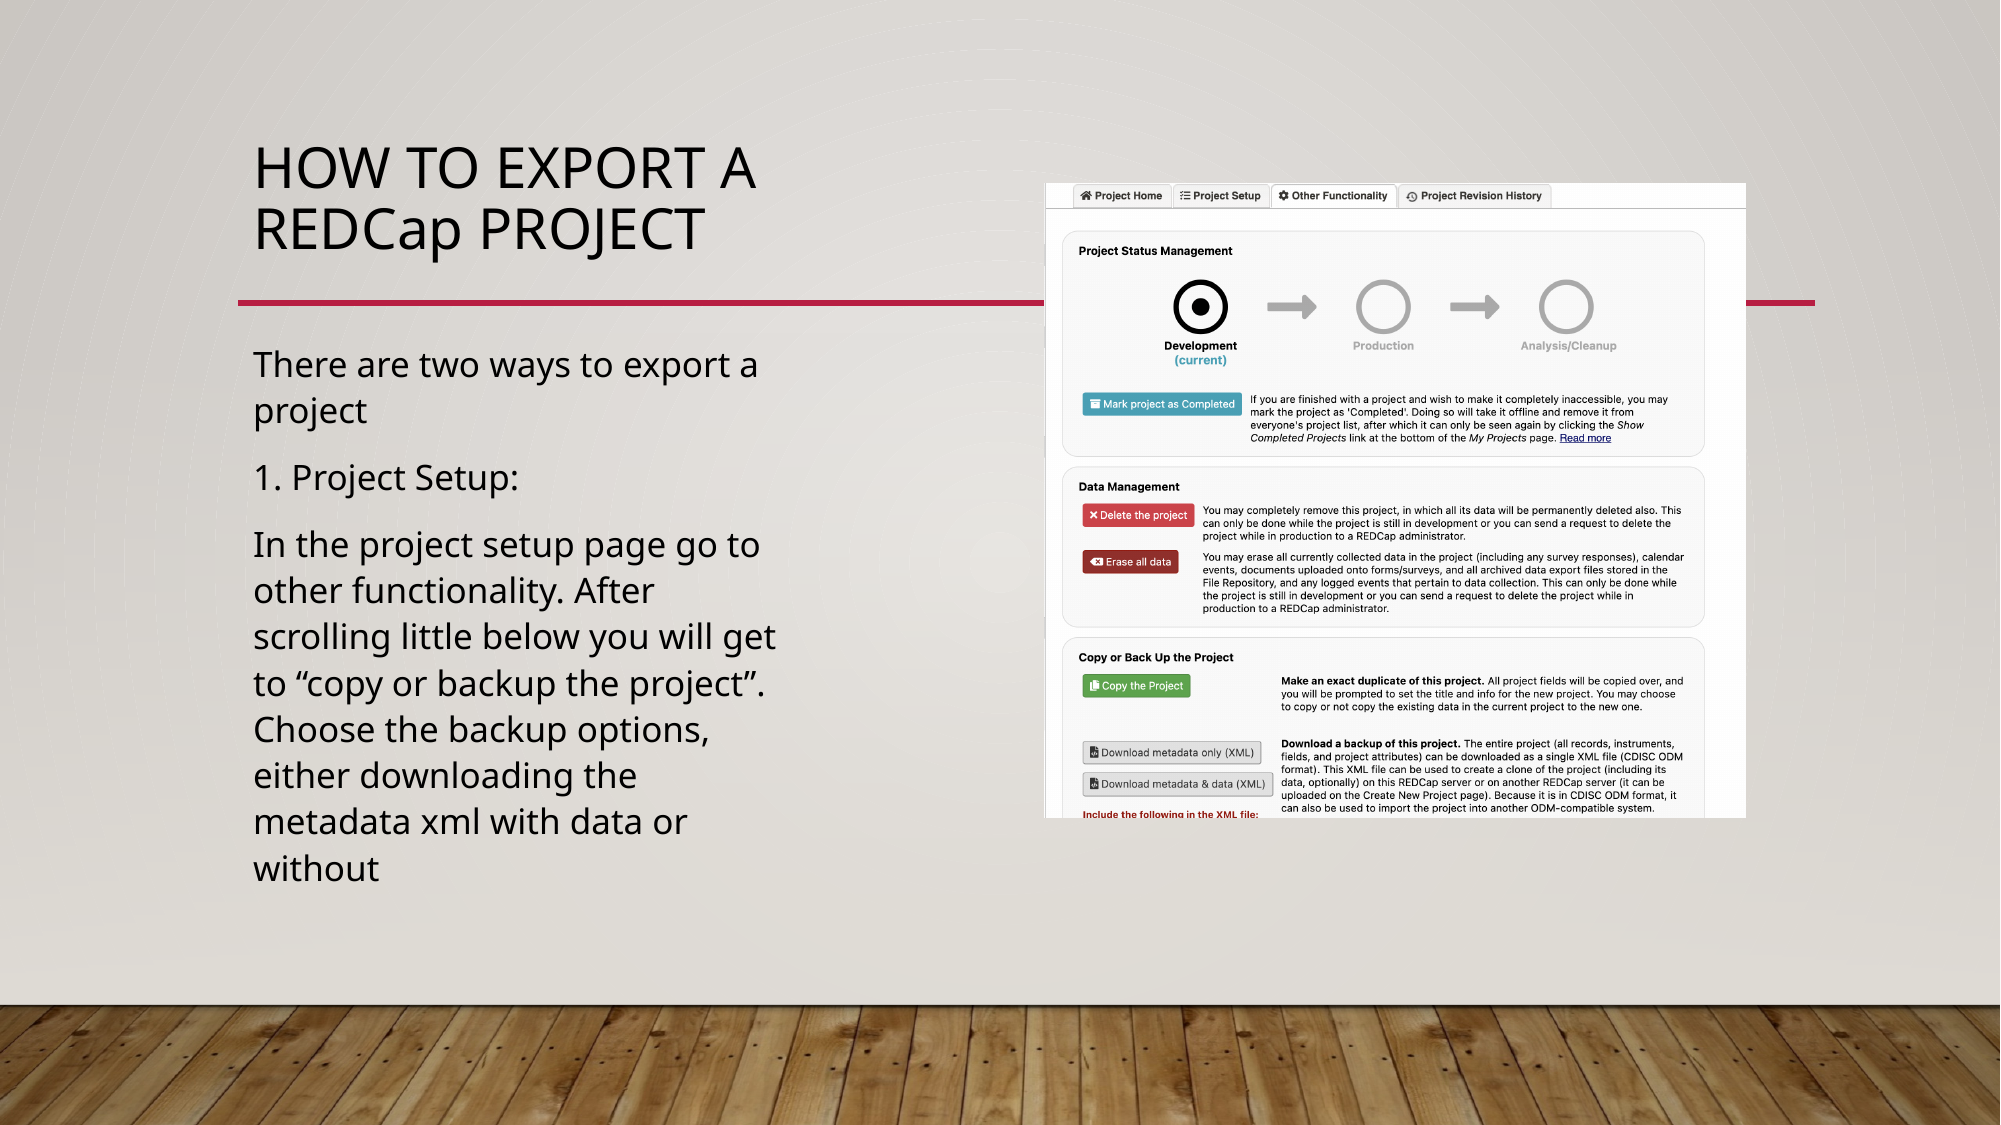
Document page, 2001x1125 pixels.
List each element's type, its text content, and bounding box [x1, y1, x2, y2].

picture [0, 1005, 2000, 1125]
list There are two ways to export a project 1. Project Setup: In the project setup page go to other functionality. After scrolling little below you will get to “copy or backup the project”. Choose the backup options, either downloading the metadata xml with data or without [238, 330, 817, 897]
picture [1044, 182, 1746, 818]
title How to export a REDCap project [238, 131, 818, 305]
